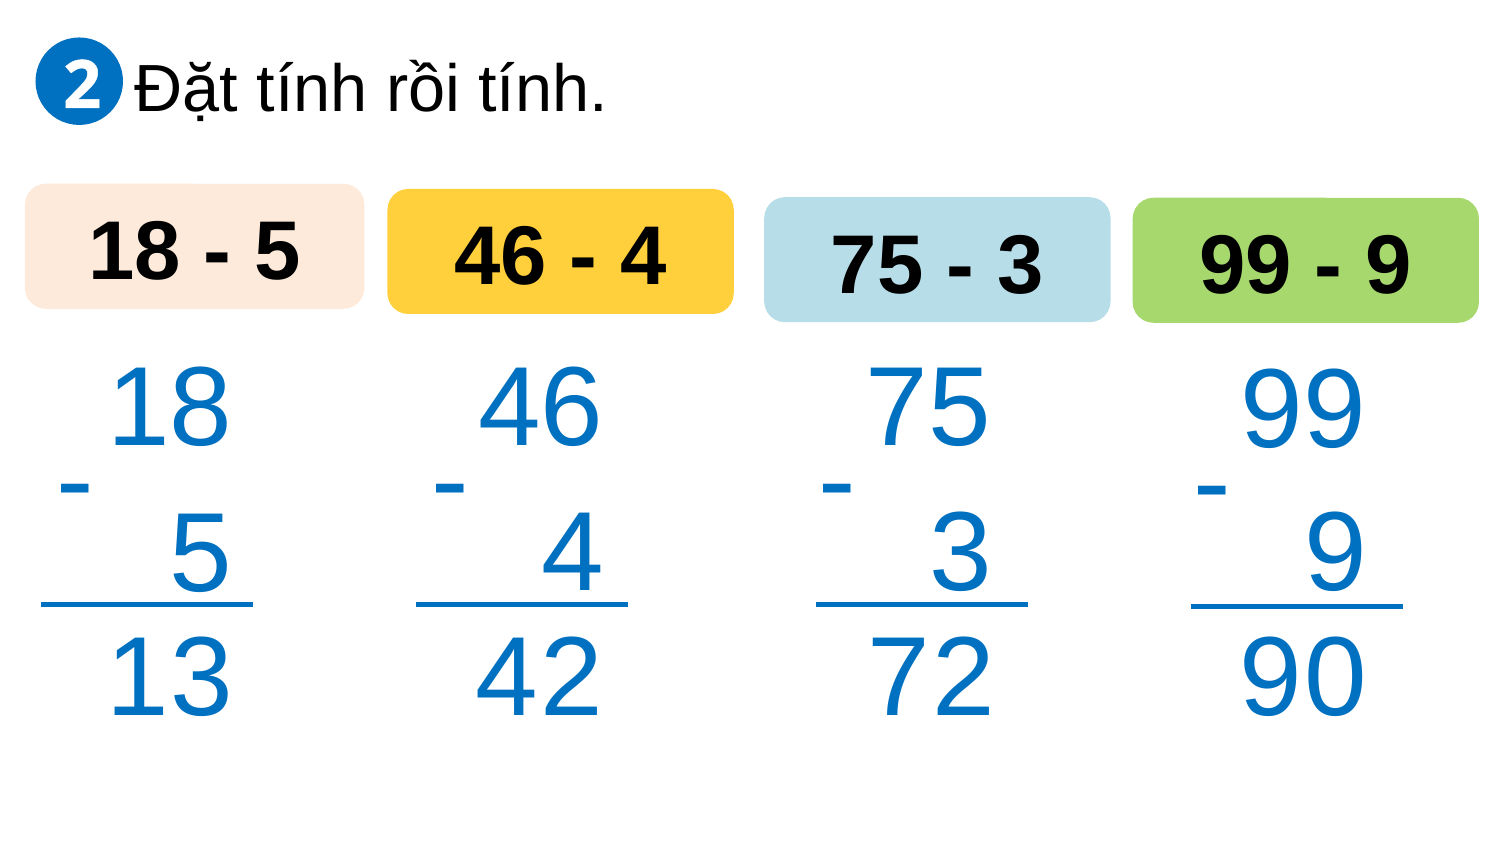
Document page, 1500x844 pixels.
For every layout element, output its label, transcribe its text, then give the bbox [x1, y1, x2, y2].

text_box 2 [33, 35, 119, 128]
text_box - [750, 398, 925, 549]
text_box 9 [1224, 595, 1317, 605]
text_box 3 [872, 470, 1048, 621]
text_box 0 [1317, 615, 1381, 746]
text_box 1 [91, 595, 183, 603]
text_box 2 [945, 613, 1009, 746]
text_box 7 [853, 613, 945, 746]
text_box 2 [553, 595, 617, 603]
text_box 46 - 4 [385, 186, 736, 317]
text_box 99 - 9 [1130, 195, 1482, 325]
text_box 46 [453, 325, 629, 470]
text_box 4 [460, 595, 553, 603]
text_box 9 [1247, 470, 1423, 621]
text_box 5 [113, 471, 289, 622]
text_box 2 [945, 595, 1009, 603]
text_box 9 [1224, 615, 1317, 746]
text_box 18 [82, 325, 258, 471]
text_box - [1125, 400, 1300, 551]
text_box 4 [485, 470, 661, 621]
text_box - [362, 398, 538, 549]
text_box 2 [553, 613, 617, 746]
text_box 75 [840, 325, 1016, 470]
text_box 3 [183, 613, 248, 746]
text_box 75 - 3 [762, 195, 1113, 325]
text_box 0 [1317, 595, 1381, 605]
text_box 99 [1215, 327, 1391, 470]
text_box 18 - 5 [22, 181, 367, 311]
text_box Đặt tính rồi tính. [119, 9, 1463, 160]
text_box 4 [460, 613, 553, 746]
text_box 7 [853, 595, 945, 603]
text_box - [0, 398, 163, 549]
text_box 1 [91, 613, 183, 746]
text_box 3 [183, 595, 248, 603]
